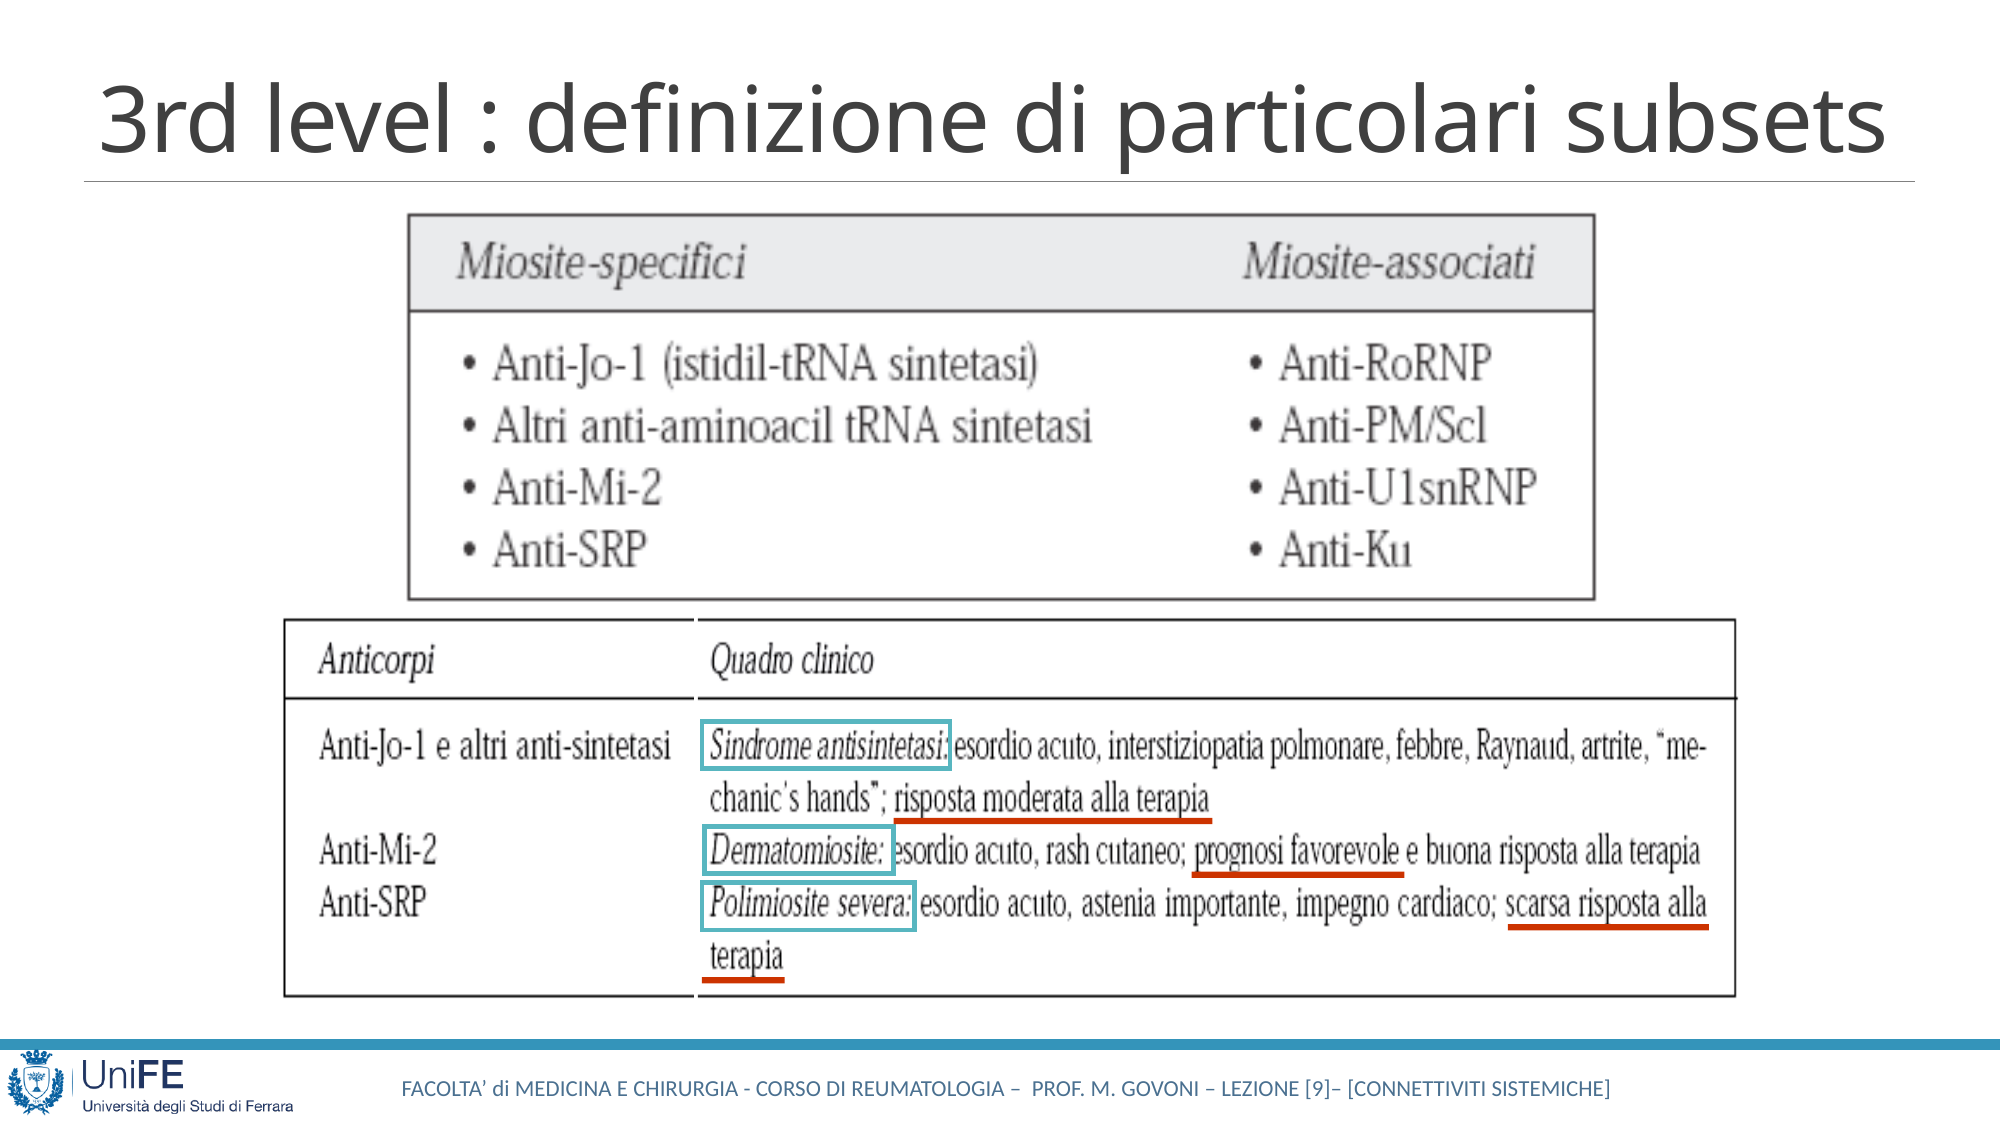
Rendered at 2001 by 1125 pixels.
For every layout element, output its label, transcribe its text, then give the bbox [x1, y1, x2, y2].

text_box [268, 605, 1745, 1011]
picture [396, 206, 1603, 605]
title 3rd level : definizione di particolari subsets [83, 47, 1916, 179]
picture [83, 1060, 293, 1114]
